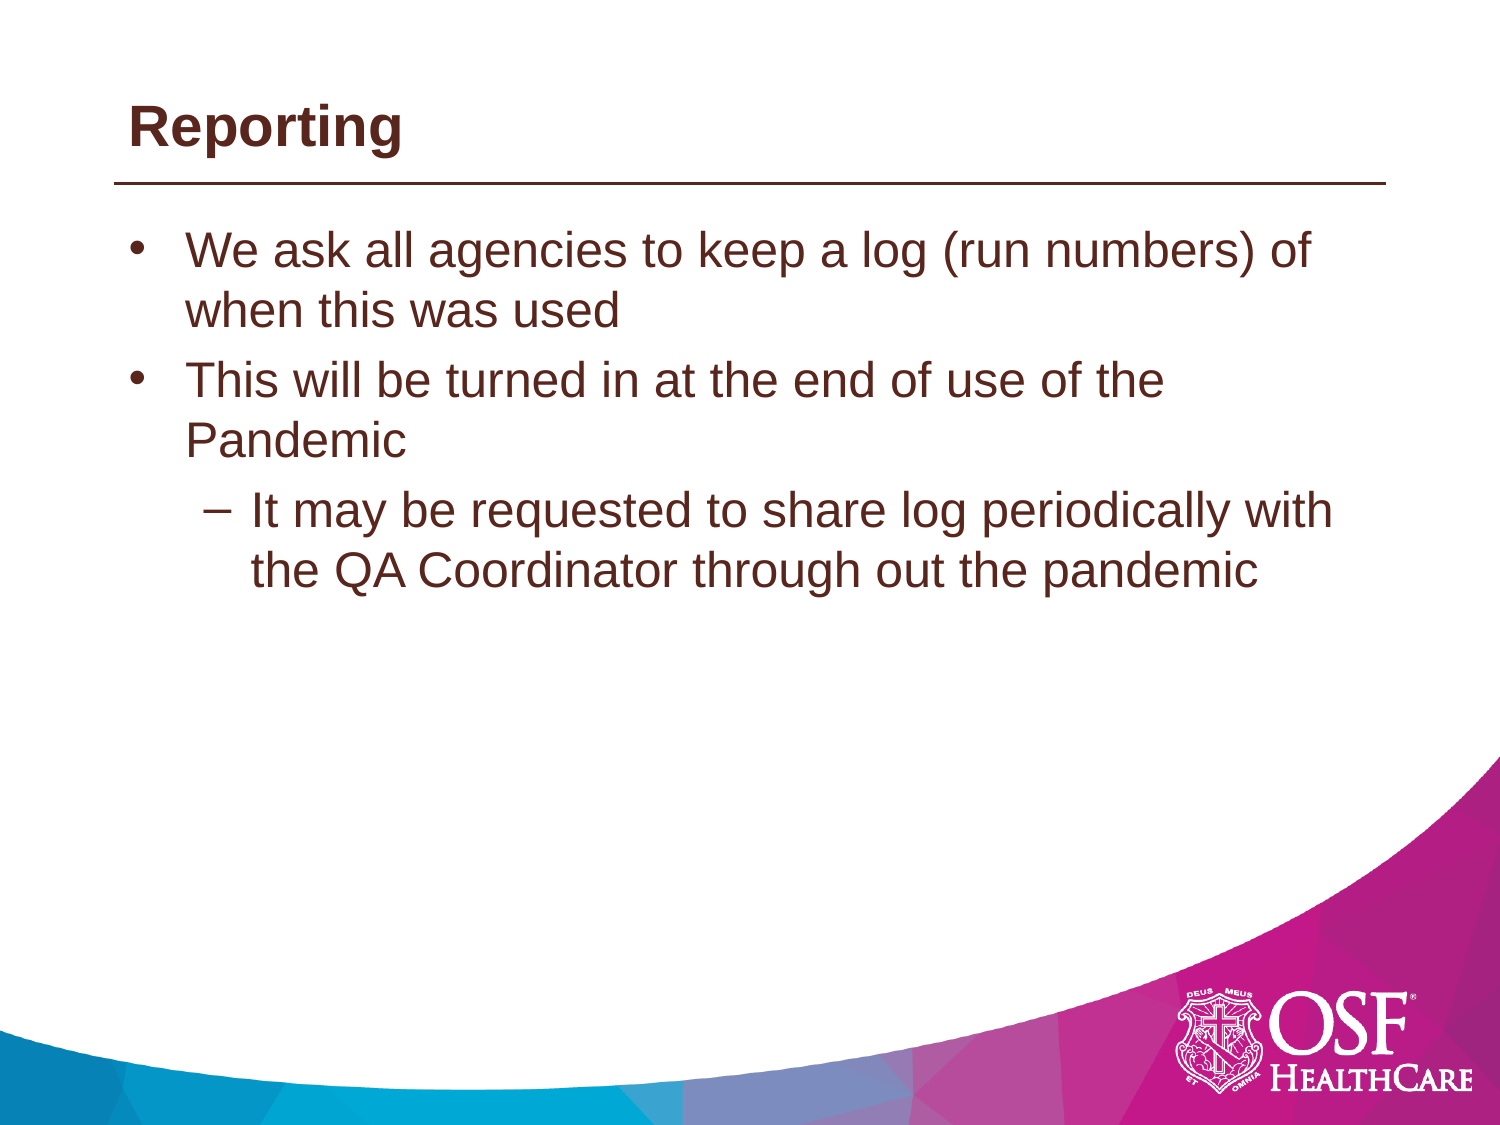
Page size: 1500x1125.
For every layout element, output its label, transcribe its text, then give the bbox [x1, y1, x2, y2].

title Reporting [113, 80, 1387, 175]
list We ask all agencies to keep a log (run numbers) of when this was used This will be turned in at the end of use of the Pandemic It may be requested to share log periodically with the QA Coordinator through out the pandemic [113, 210, 1387, 930]
picture [0, 751, 1500, 1125]
